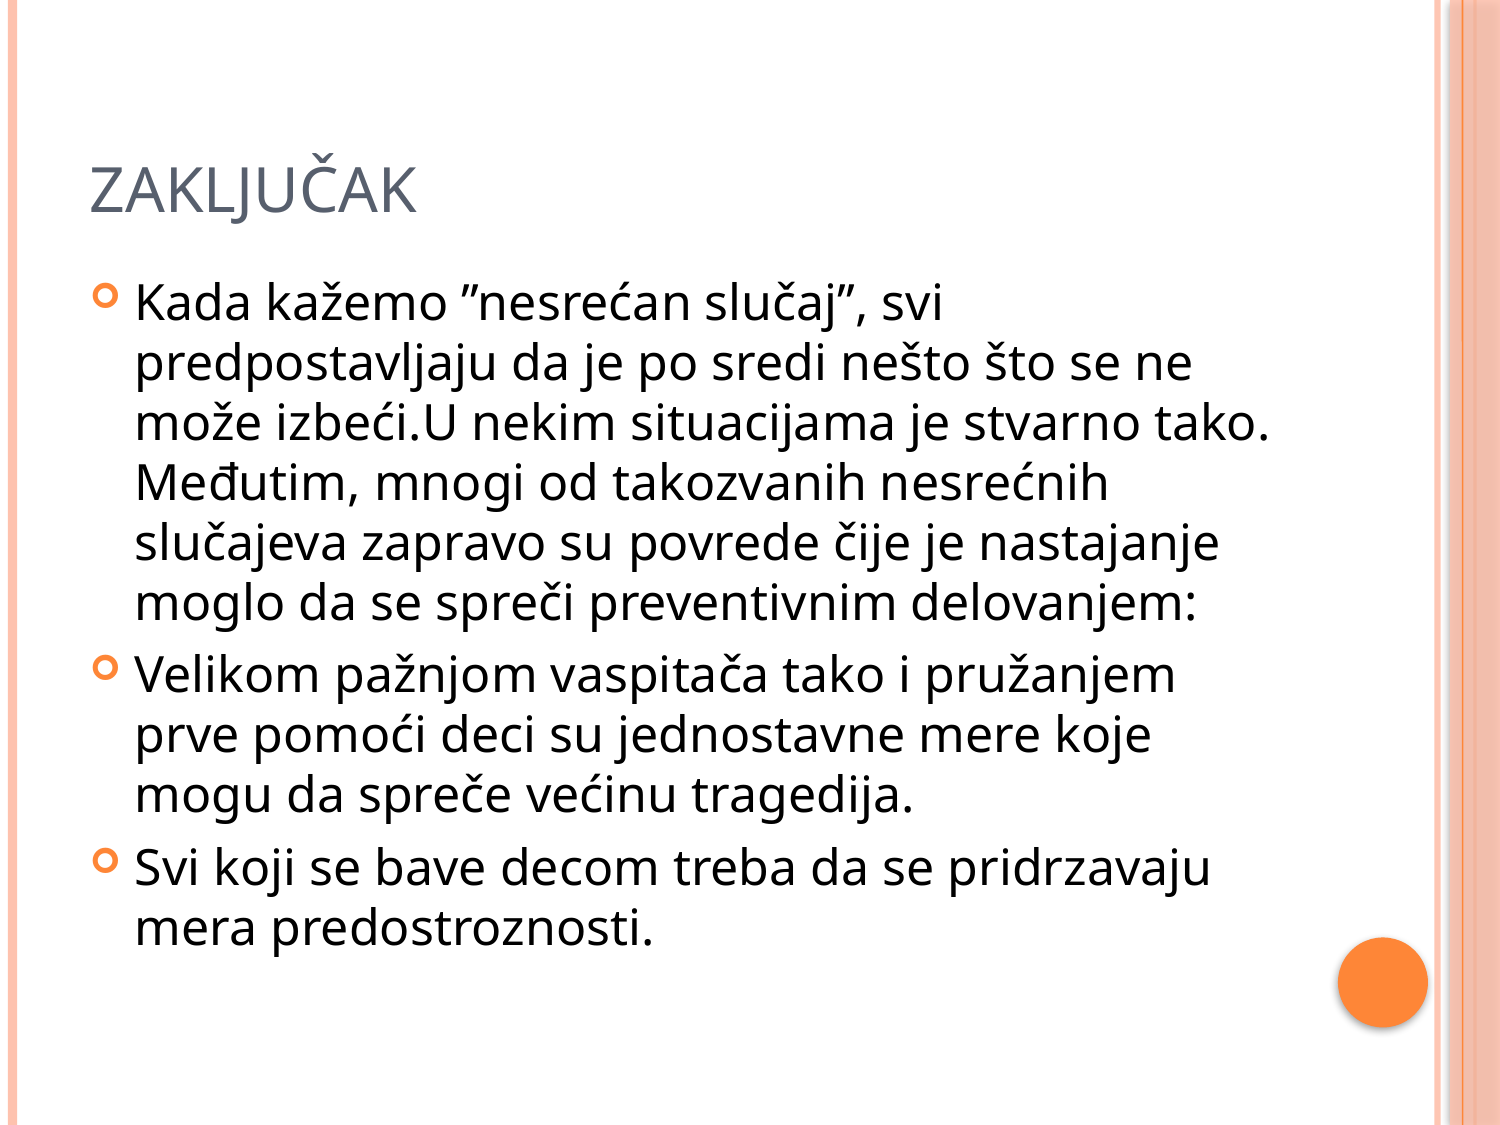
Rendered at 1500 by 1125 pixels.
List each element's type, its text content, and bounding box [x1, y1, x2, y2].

list Kada kažemo ’’nesrećan slučaj’’, svi predpostavljaju da je po sredi nešto što se ne može izbeći.U nekim situacijama je stvarno tako. Međutim, mnogi od takozvanih nesrećnih slučajeva zapravo su povrede čije je nastajanje moglo da se spreči preventivnim delovanjem: Velikom pažnjom vaspitača tako i pružanjem prve pomoći deci su jednostavne mere koje mogu da spreče većinu tragedija. Svi koji se bave decom treba da se pridrzavaju mera predostroznosti. [75, 262, 1300, 1062]
title ZAKLJUČAK [75, 45, 1300, 233]
